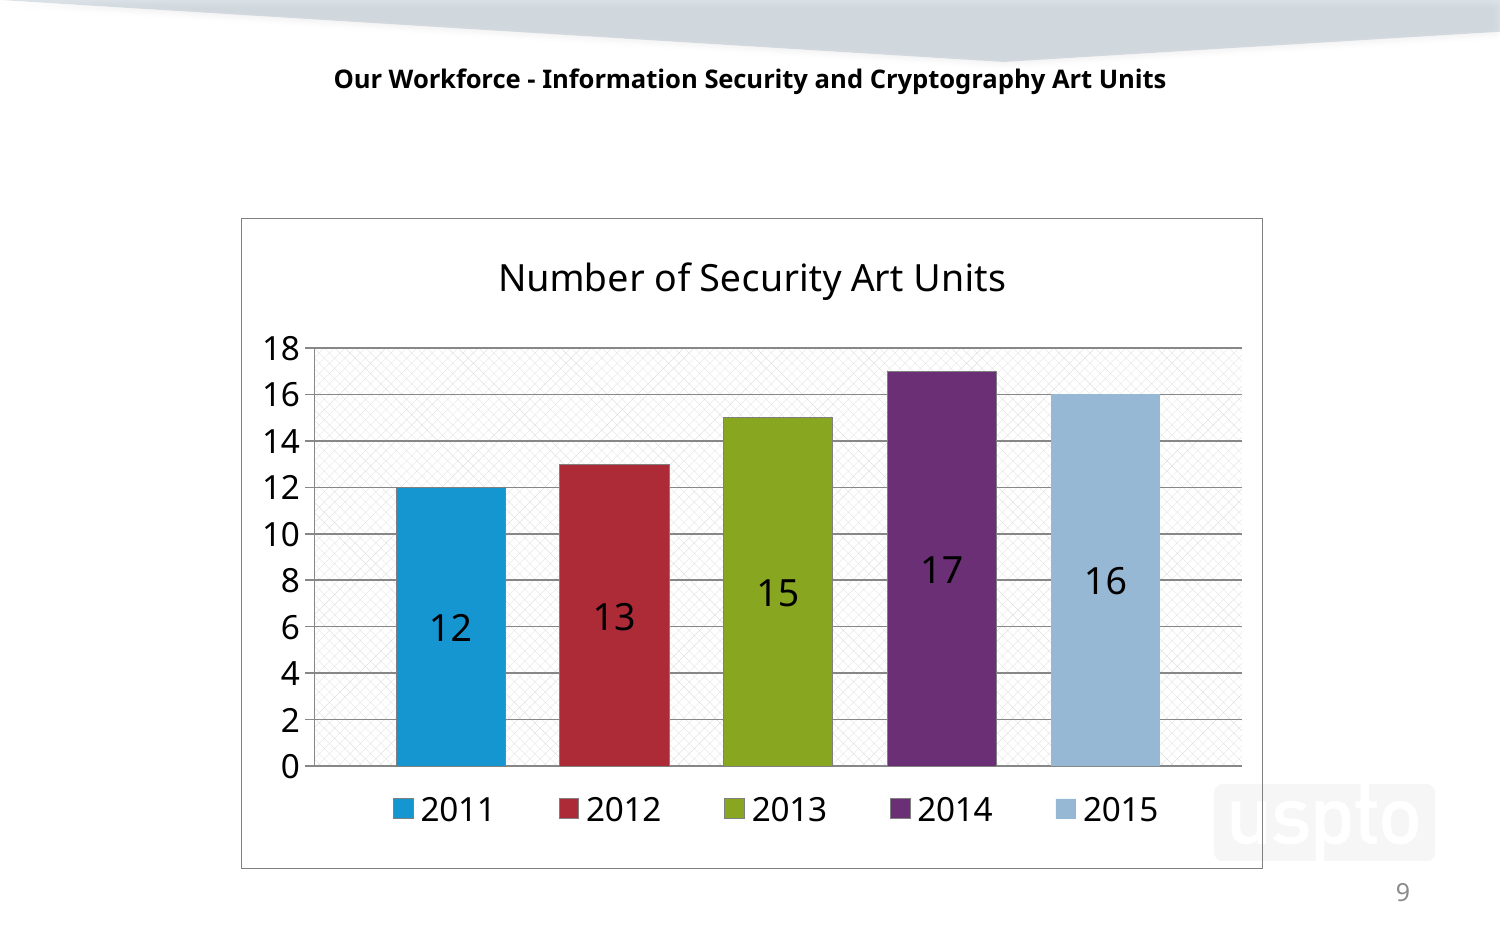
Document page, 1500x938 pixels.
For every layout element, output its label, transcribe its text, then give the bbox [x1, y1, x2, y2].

slide_number 9 [1074, 868, 1425, 919]
chart [241, 217, 1263, 870]
title Our Workforce - Information Security and Cryptography Art Units [198, 55, 1301, 201]
